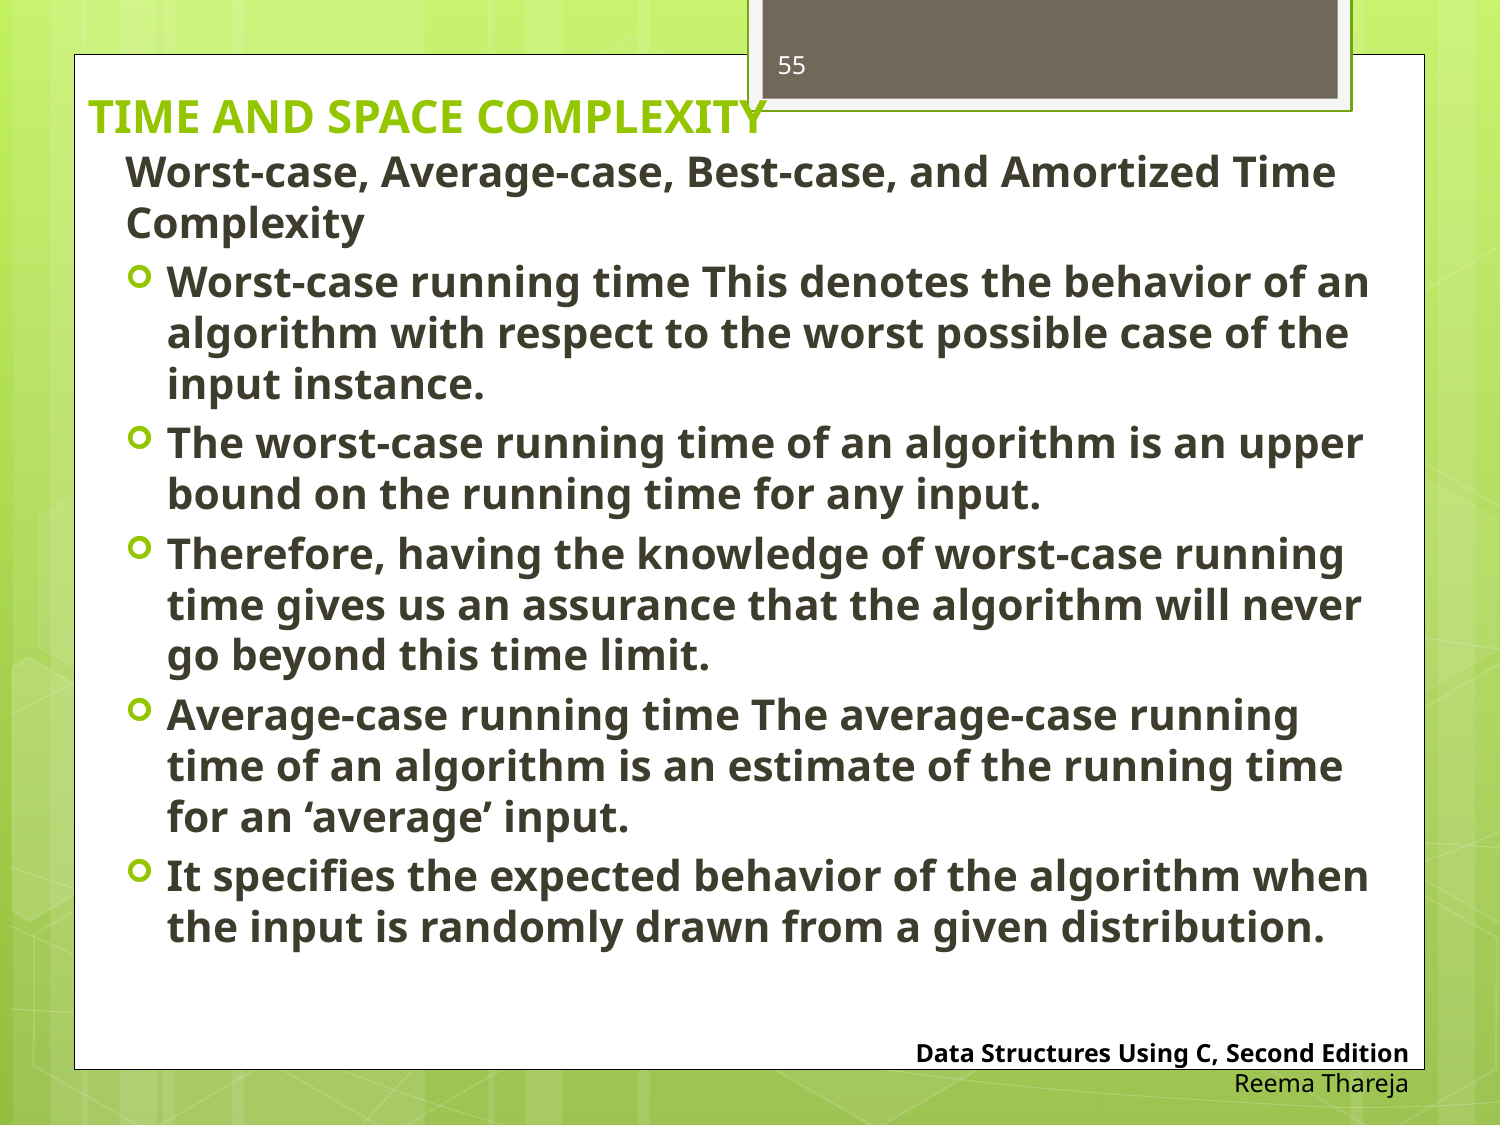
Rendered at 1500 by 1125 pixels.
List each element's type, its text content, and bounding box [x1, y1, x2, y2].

title TIME AND SPACE COMPLEXITY [72, 37, 1225, 150]
list Worst-case, Average-case, Best-case, and Amortized Time Complexity Worst-case running time This denotes the behavior of an algorithm with respect to the worst possible case of the input instance. The worst-case running time of an algorithm is an upper bound on the running time for any input. Therefore, having the knowledge of worst-case running time gives us an assurance that the algorithm will never go beyond this time limit. Average-case running time The average-case running time of an algorithm is an estimate of the running time for an ‘average’ input. It specifies the expected behavior of the algorithm when the input is randomly drawn from a given distribution. [99, 137, 1388, 1013]
footer Data Structures Using C, Second Edition Reema Thareja [849, 1037, 1425, 1098]
slide_number 55 [762, 36, 982, 97]
